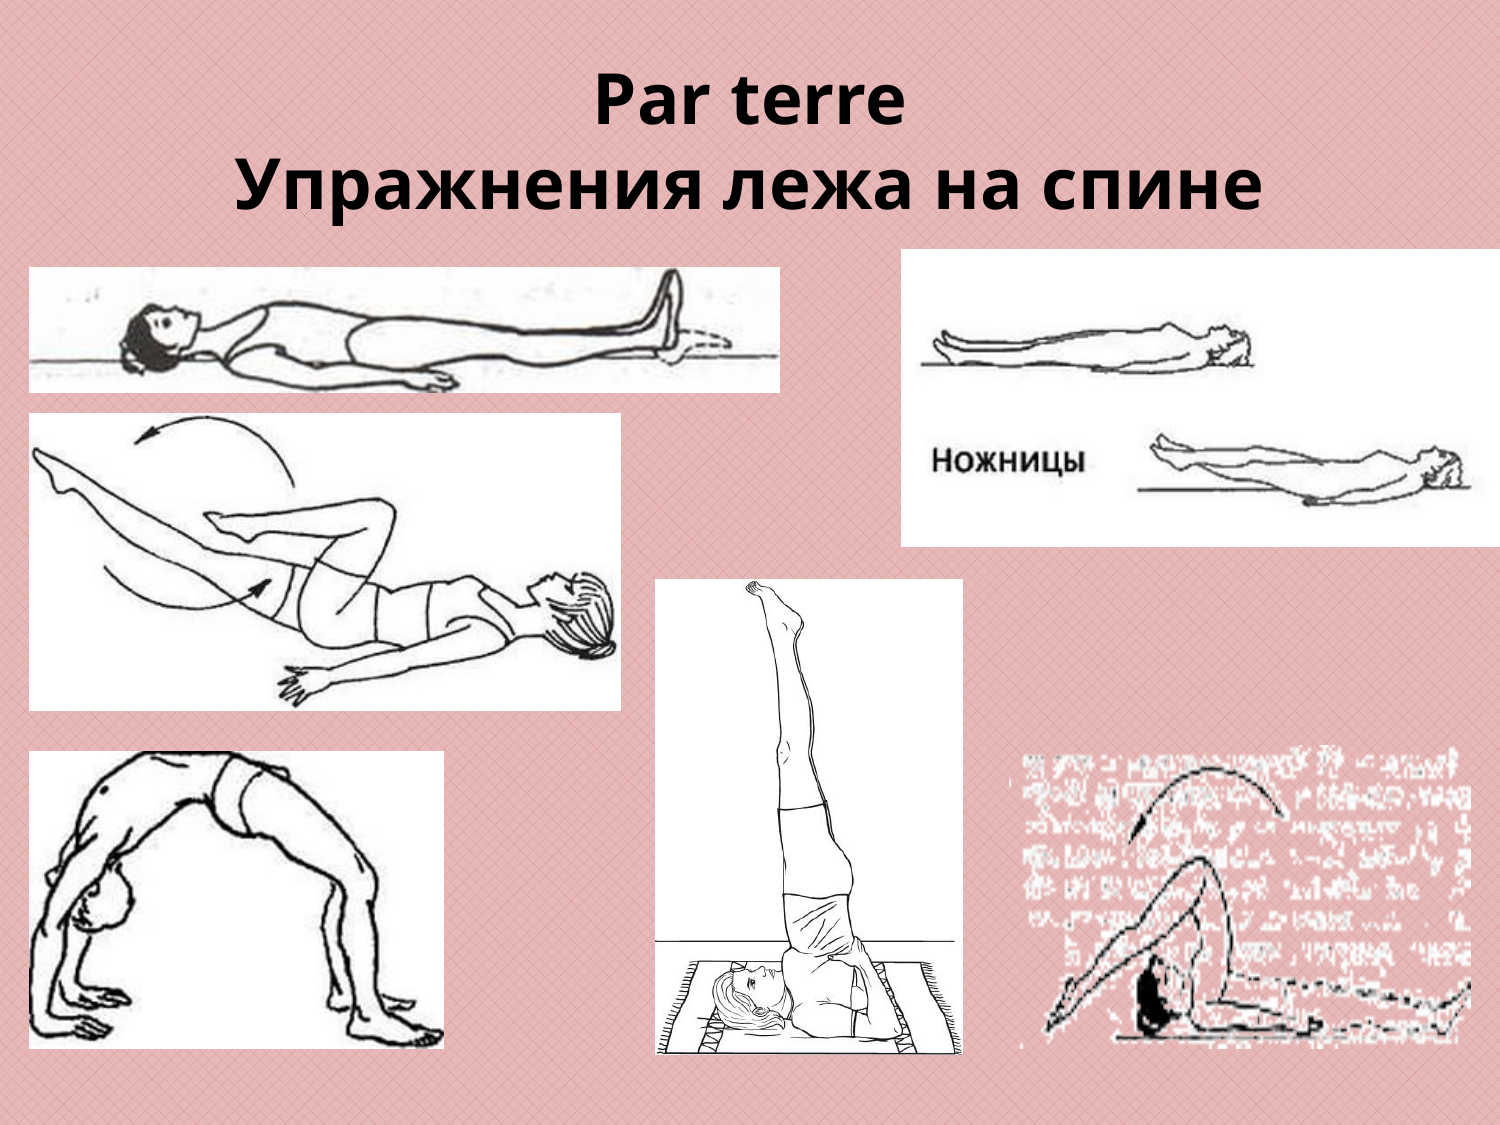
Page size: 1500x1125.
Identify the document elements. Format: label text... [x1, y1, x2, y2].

picture [1009, 744, 1471, 1049]
picture [29, 751, 444, 1049]
picture [901, 249, 1500, 548]
picture [655, 579, 963, 1055]
title Par terre Упражнения лежа на спине [75, 45, 1425, 233]
picture [29, 413, 621, 712]
picture [29, 266, 780, 393]
